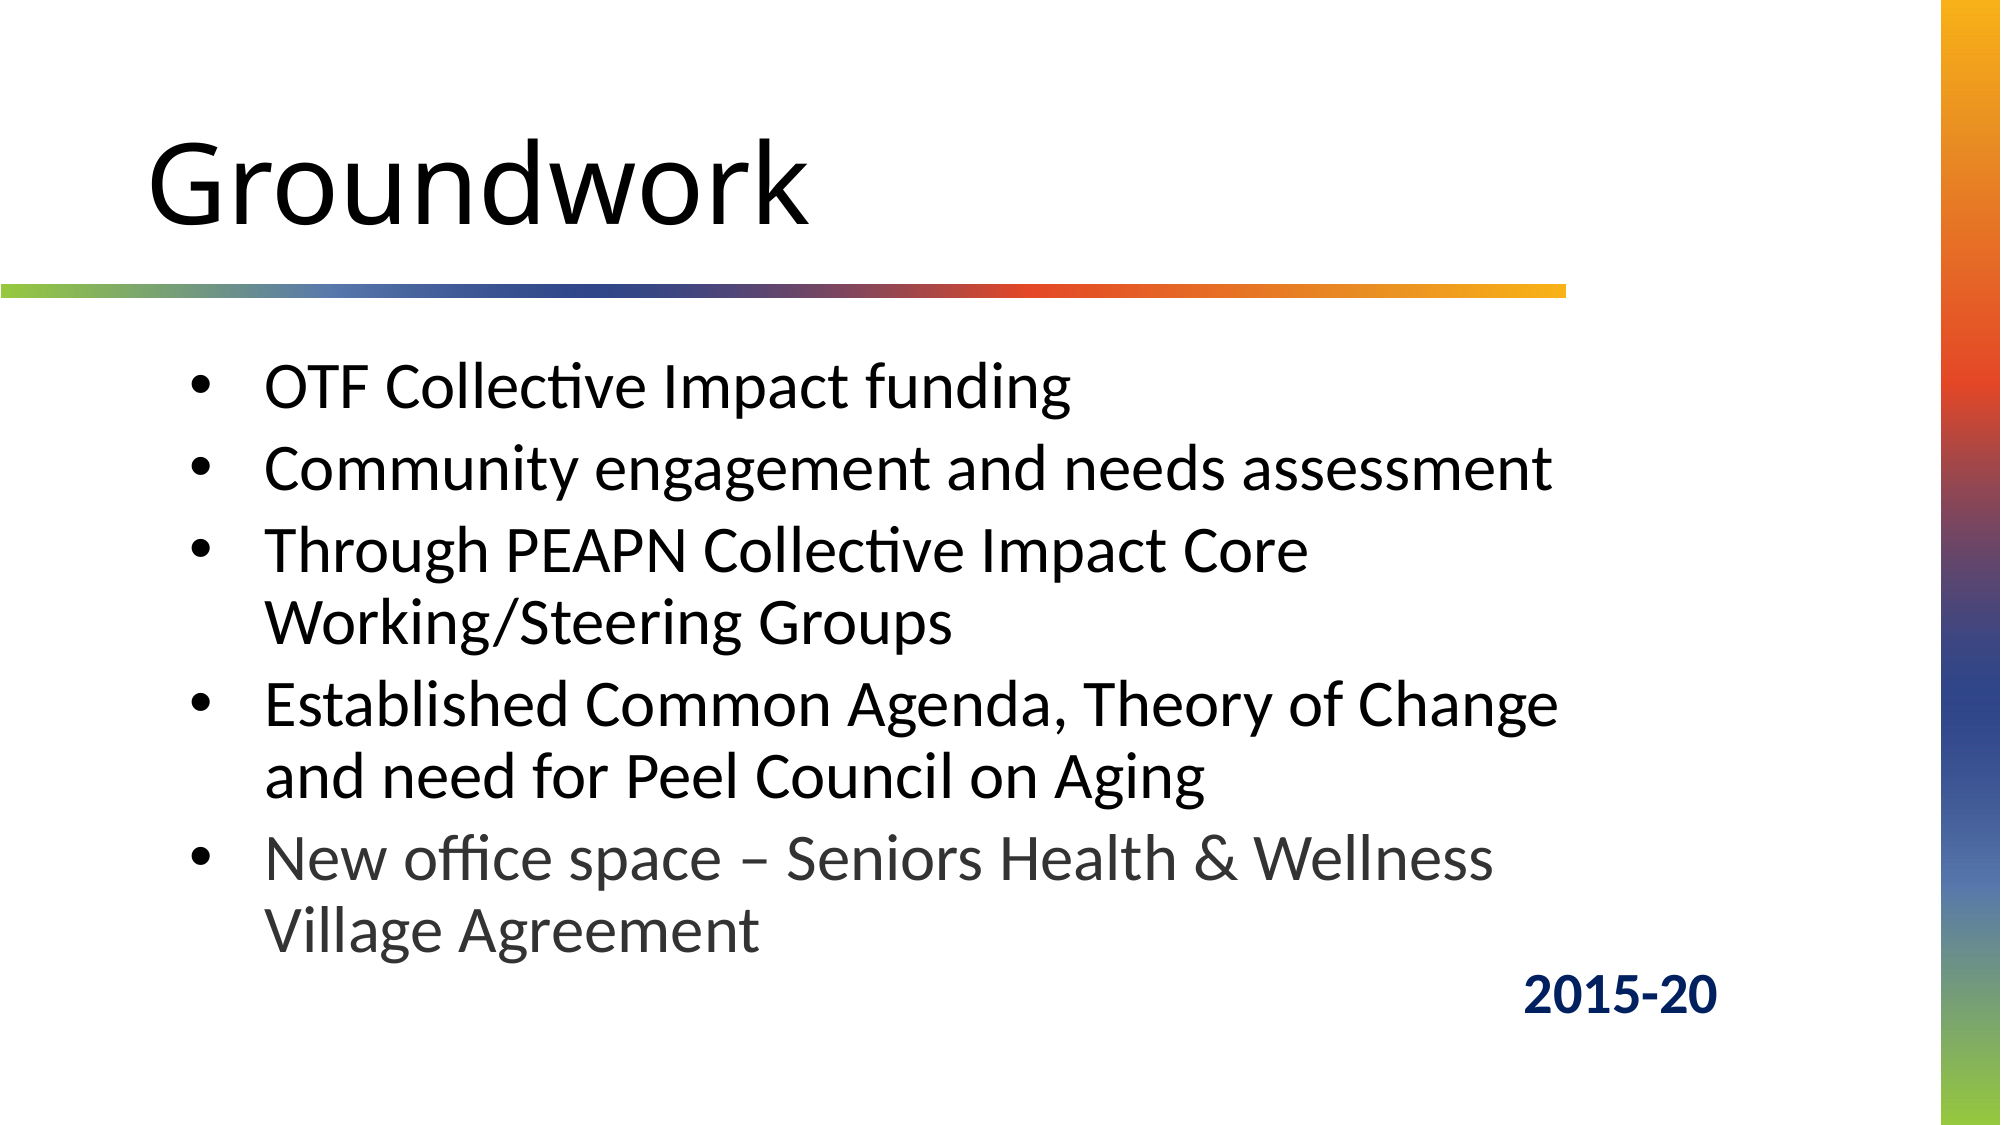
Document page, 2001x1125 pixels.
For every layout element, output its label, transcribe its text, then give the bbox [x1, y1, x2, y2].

text_box Groundwork [130, 104, 826, 255]
picture [1, 284, 1566, 298]
text_box OTF Collective Impact funding Community engagement and needs assessment Through PEAPN Collective Impact Core Working/Steering Groups Established Common Agenda, Theory of Change and need for Peel Council on Aging New office space – Seniors Health & Wellness Village Agreement [173, 350, 1646, 907]
picture [1940, 0, 2000, 1125]
text_box 2015-20 [1508, 947, 1783, 1033]
